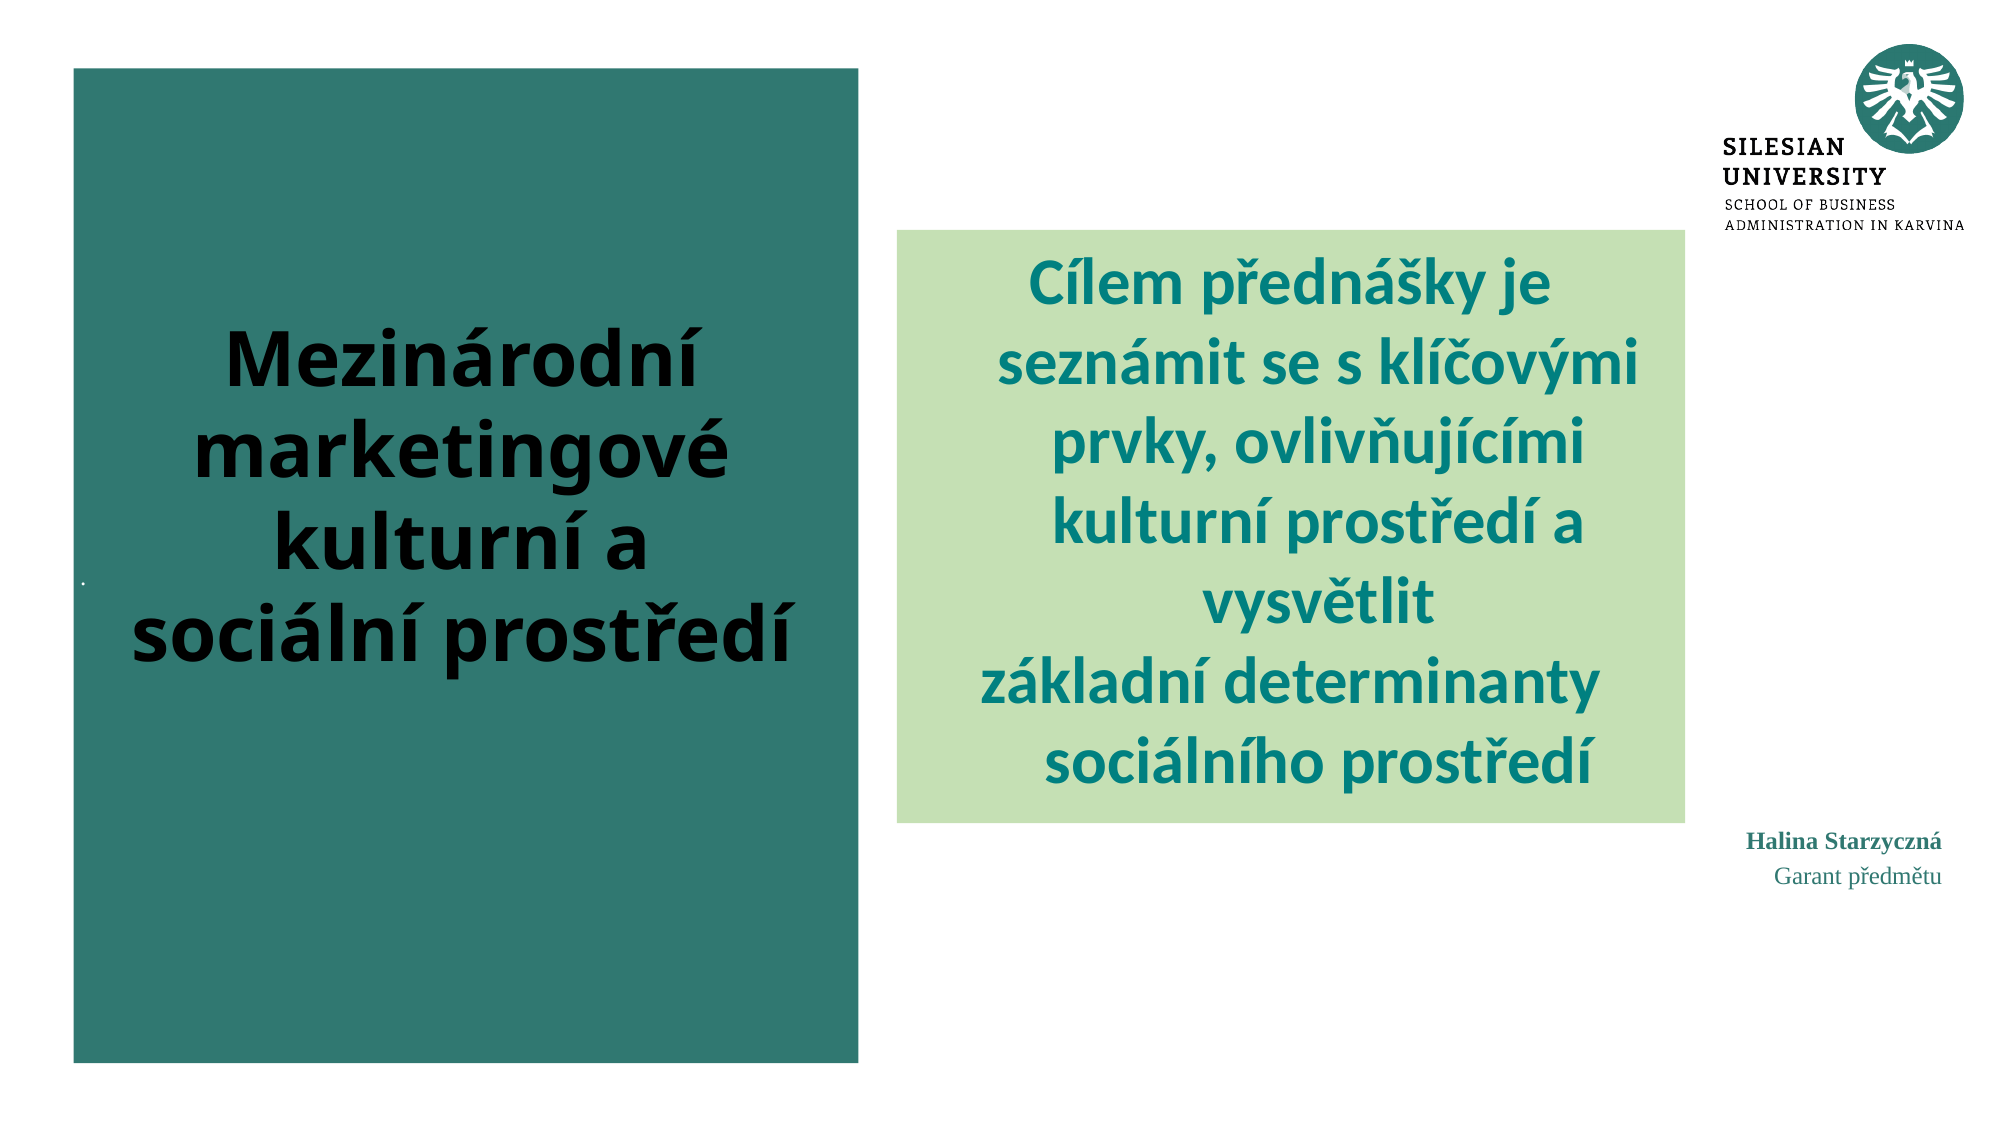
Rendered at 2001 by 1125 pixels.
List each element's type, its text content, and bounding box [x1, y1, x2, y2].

text_box Mezinárodní marketingové kulturní a sociální prostředí [109, 118, 815, 488]
text_box [41, 32, 786, 116]
text_box Halina Starzyczná Garant předmětu [1521, 814, 1963, 923]
text_box Cílem přednášky je seznámit se s klíčovými prvky, ovlivňujícími kulturní prostředí a vysvětlit základní determinanty sociálního prostředí [896, 229, 1686, 824]
text_box . [65, 488, 859, 962]
text_box [73, 67, 860, 1064]
picture [1723, 44, 1964, 230]
